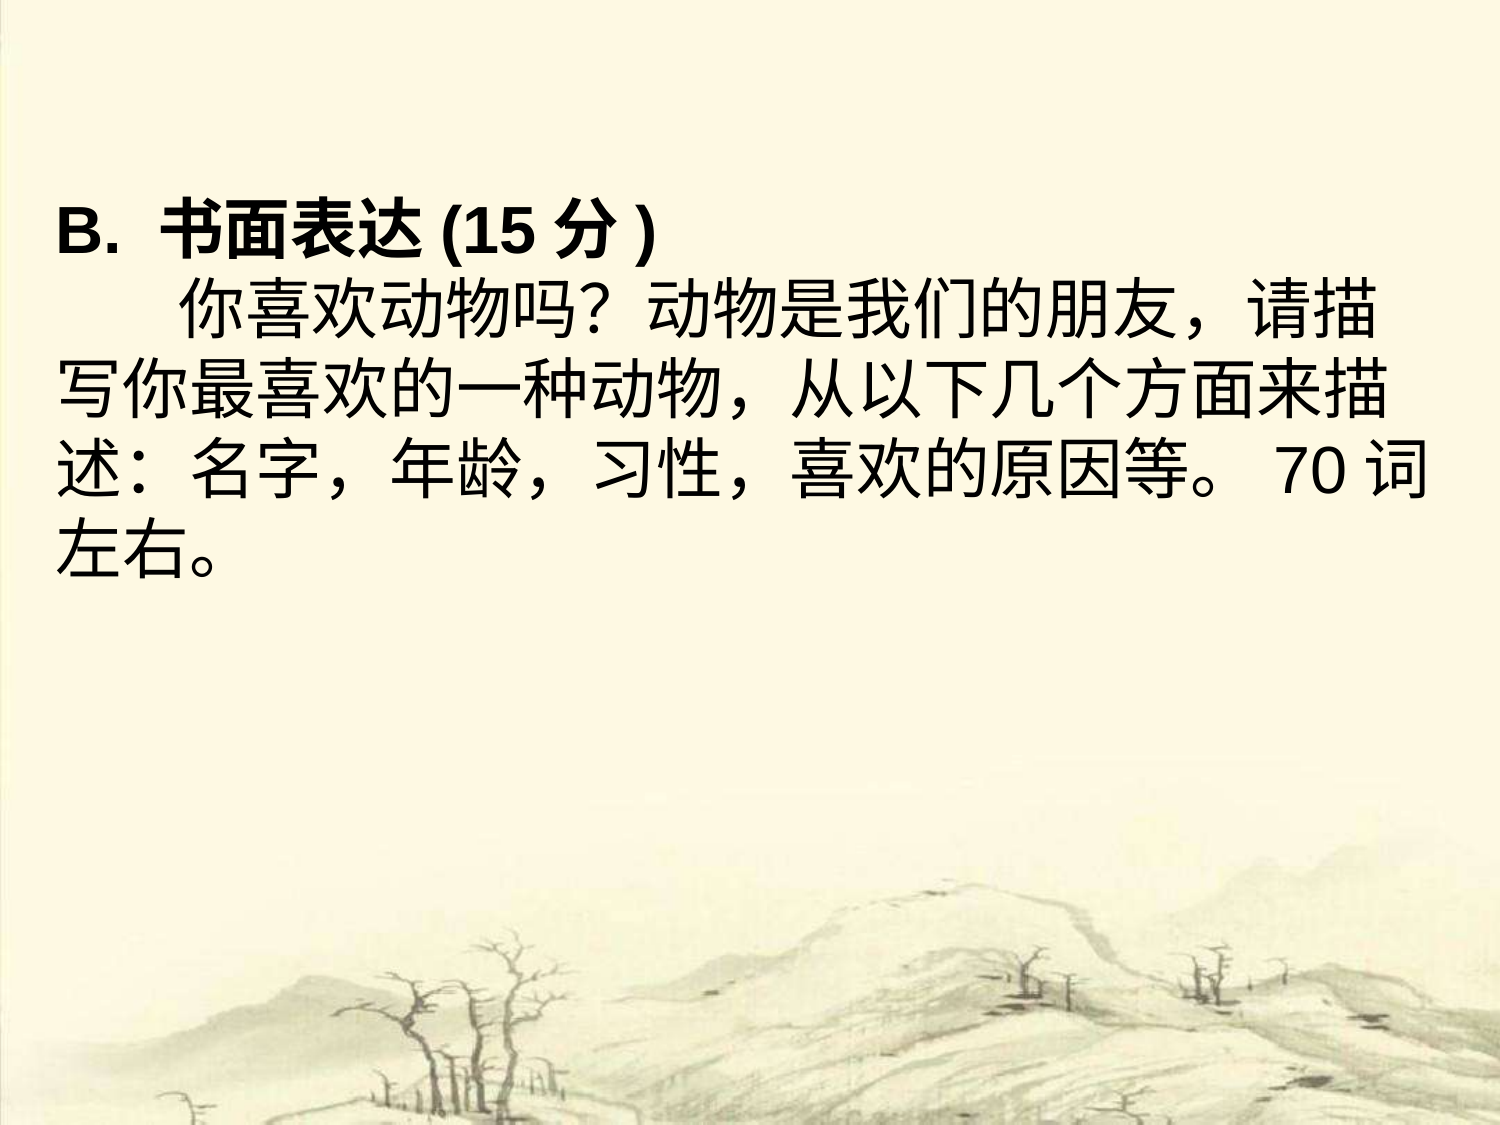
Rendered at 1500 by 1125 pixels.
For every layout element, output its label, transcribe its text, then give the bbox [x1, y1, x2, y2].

picture [0, 0, 1500, 1125]
text_box B. 书面表达(15分) 你喜欢动物吗？动物是我们的朋友，请描写你最喜欢的一种动物，从以下几个方面来描述：名字，年龄，习性，喜欢的原因等。70词左右。 [41, 179, 1448, 595]
